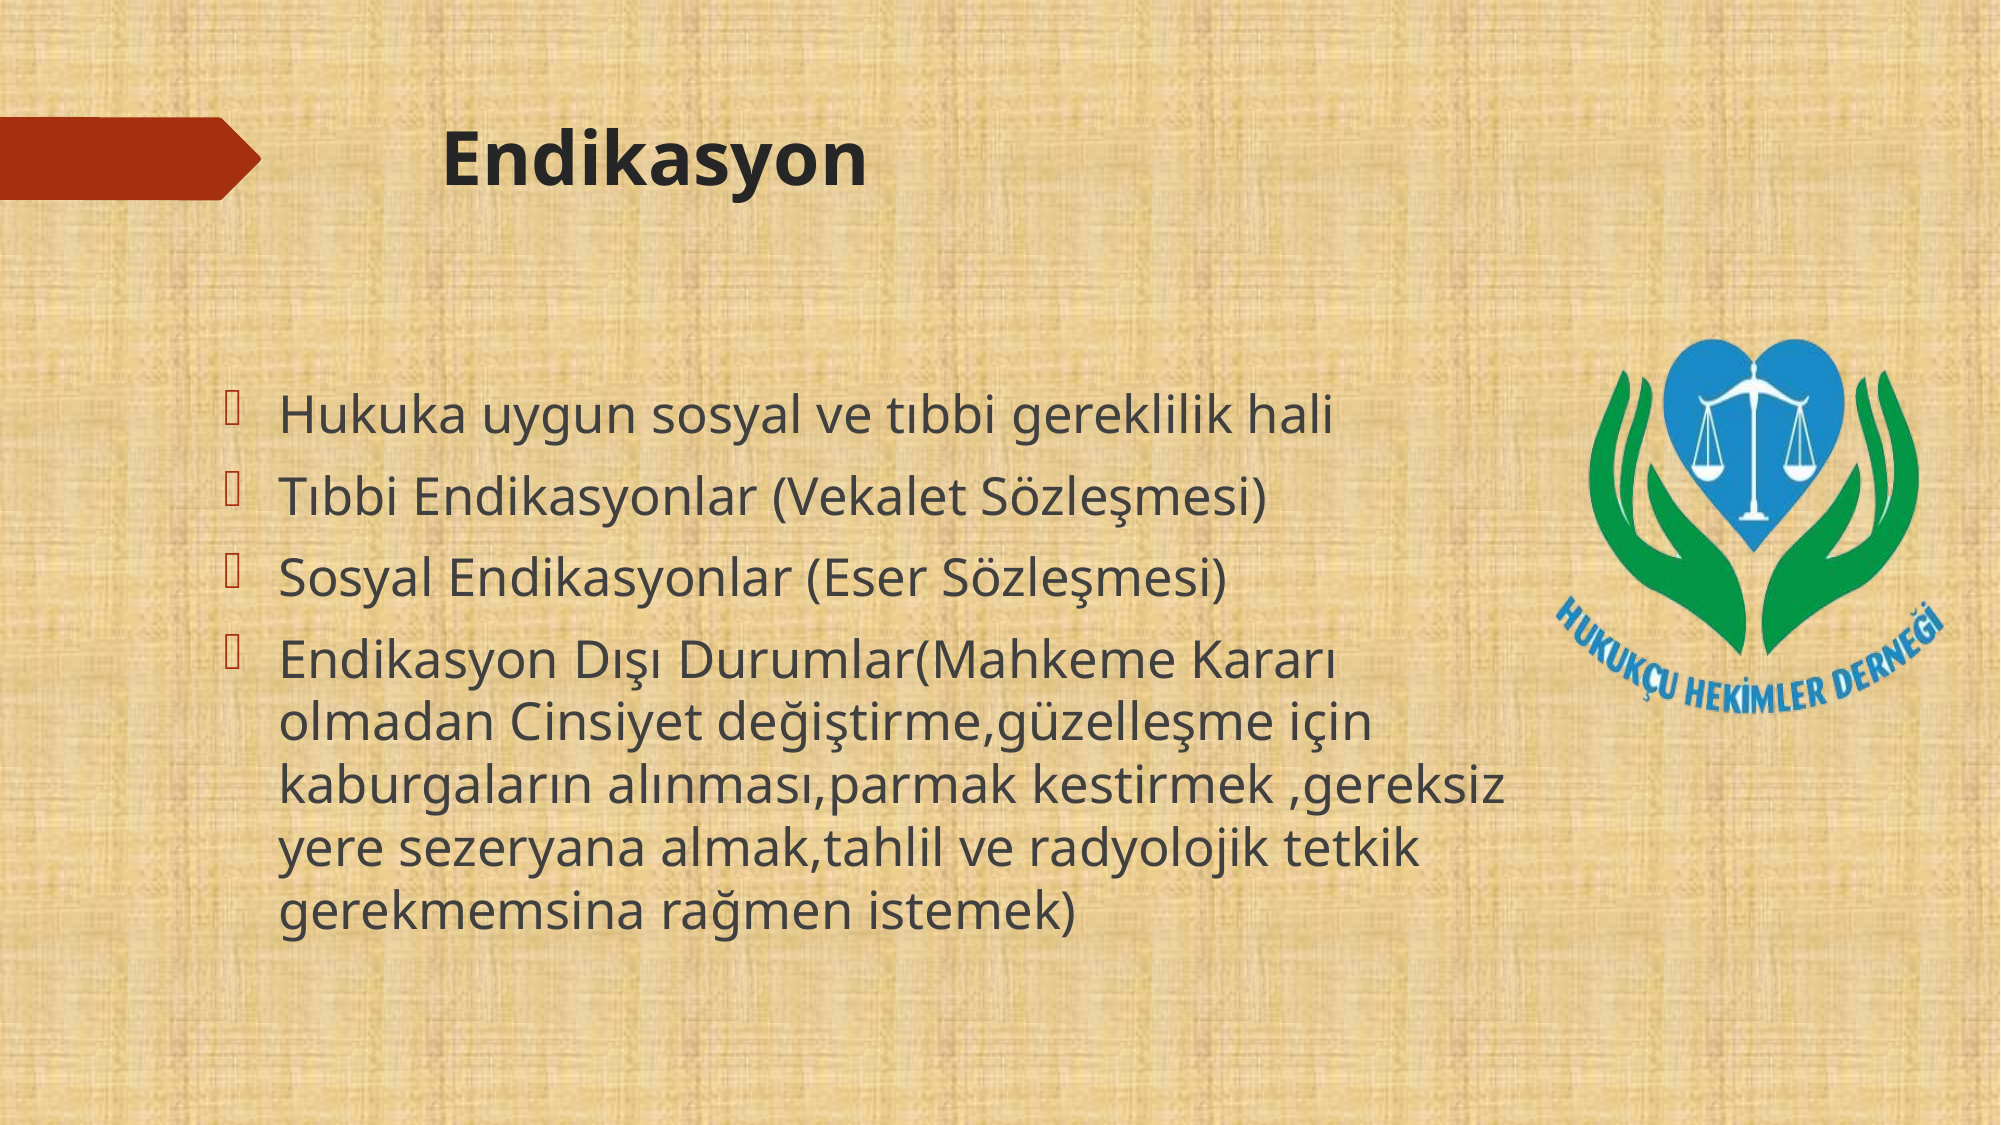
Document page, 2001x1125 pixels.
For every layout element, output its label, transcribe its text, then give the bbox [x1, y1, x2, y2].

title Endikasyon [425, 102, 1888, 313]
list Hukuka uygun sosyal ve tıbbi gereklilik hali Tıbbi Endikasyonlar (Vekalet Sözleşmesi) Sosyal Endikasyonlar (Eser Sözleşmesi) Endikasyon Dışı Durumlar(Mahkeme Kararı olmadan Cinsiyet değiştirme,güzelleşme için kaburgaların alınması,parmak kestirmek ,gereksiz yere sezeryana almak,tahlil ve radyolojik tetkik gerekmemsina rağmen istemek) [208, 373, 1556, 994]
picture [0, 0, 2001, 1125]
